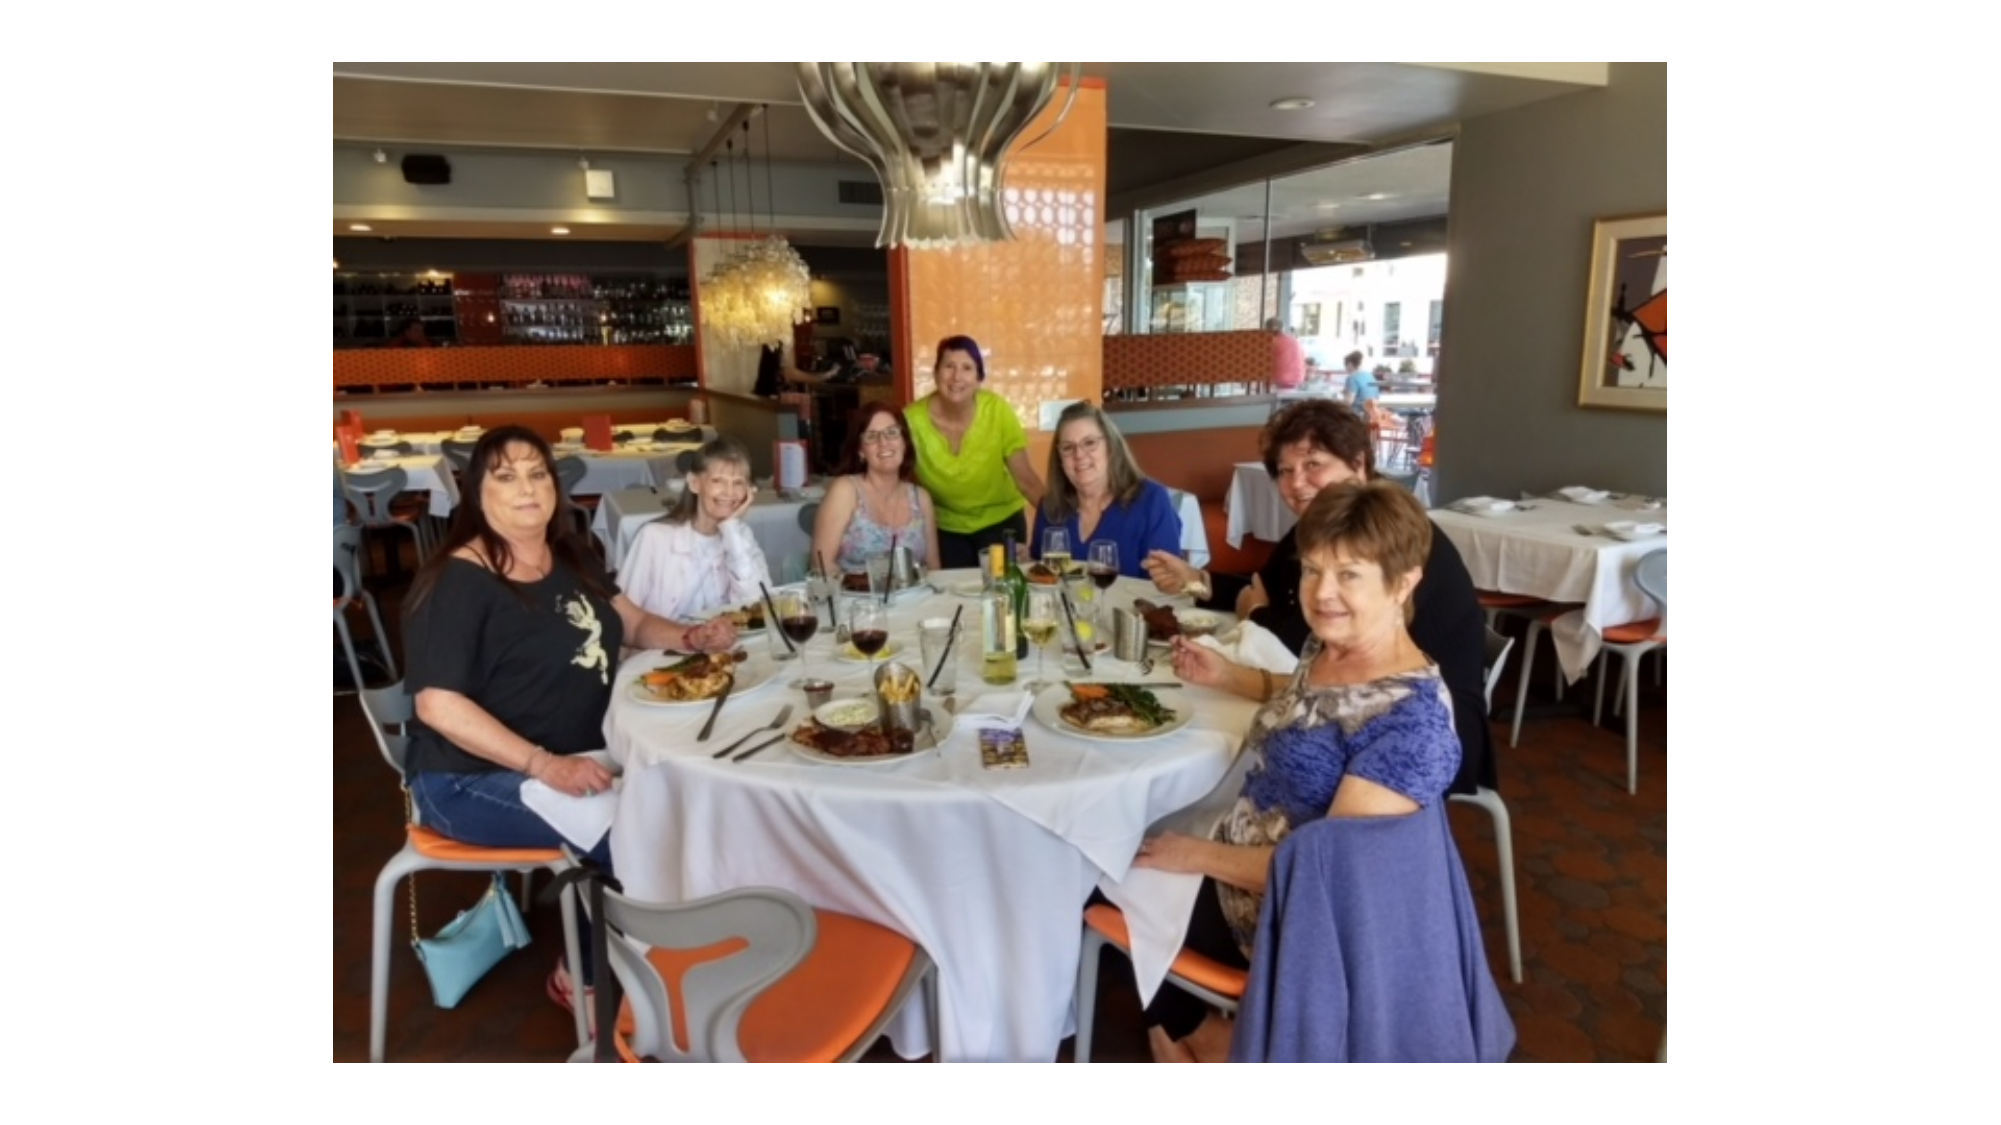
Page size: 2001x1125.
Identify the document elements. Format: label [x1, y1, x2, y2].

picture [333, 62, 1667, 1063]
